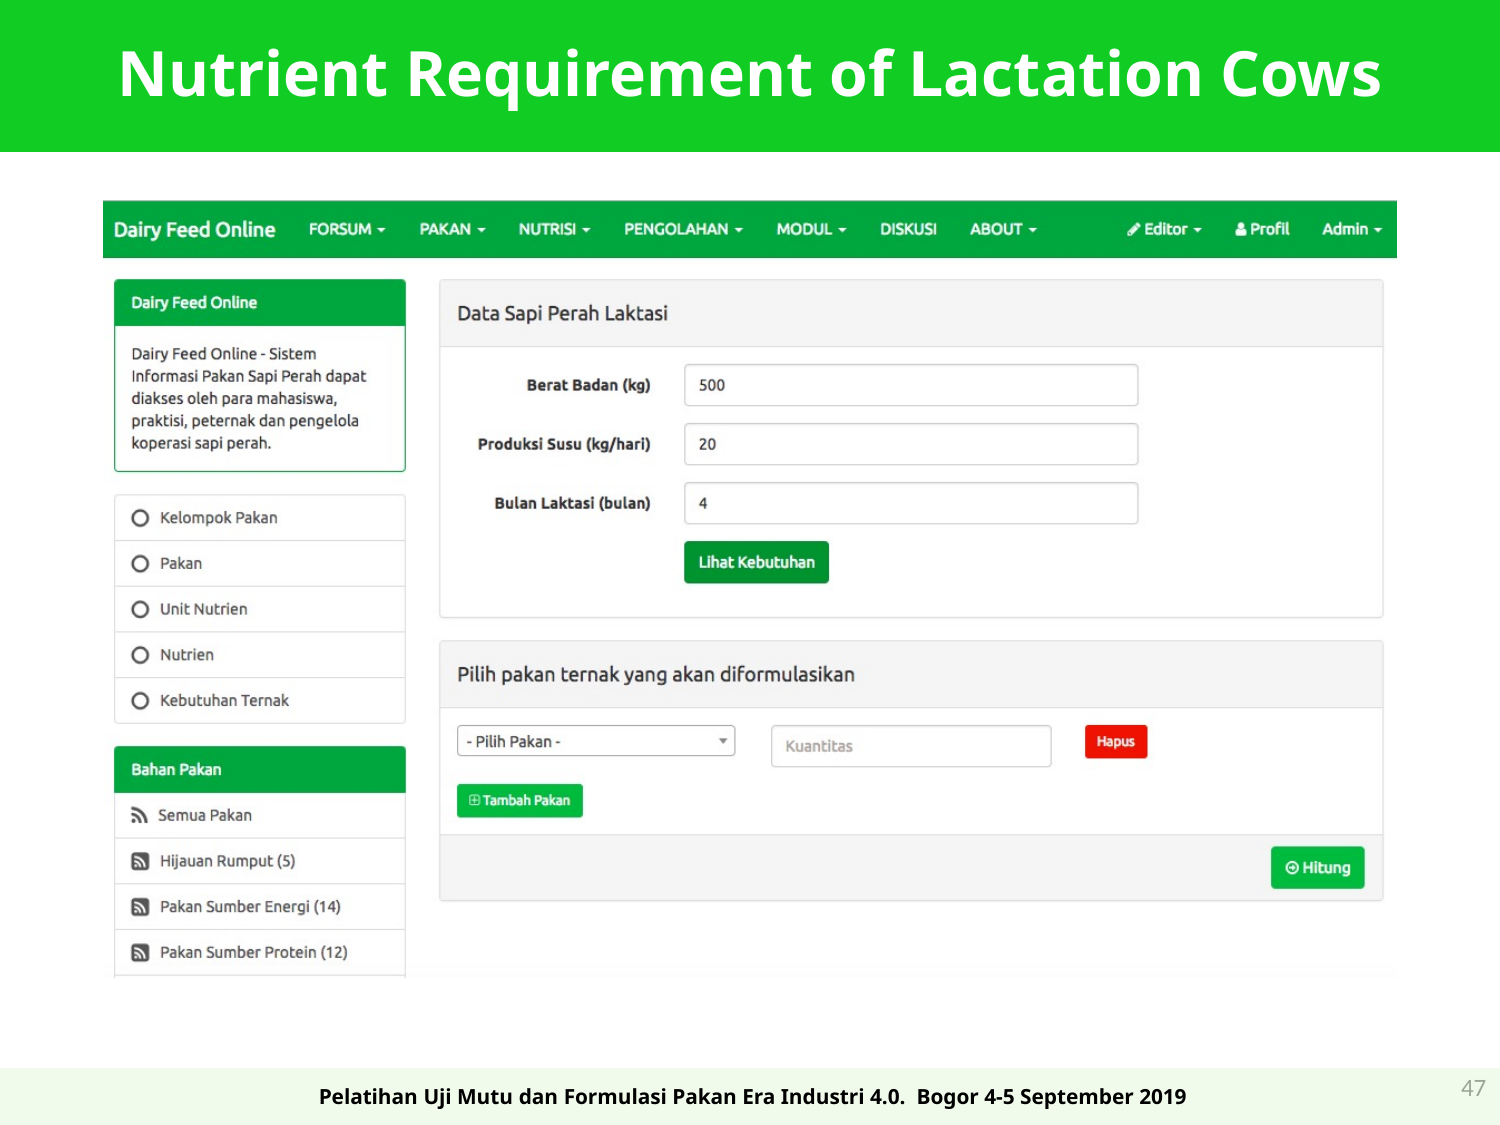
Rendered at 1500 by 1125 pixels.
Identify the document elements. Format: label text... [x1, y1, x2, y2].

slide_number 47 [1163, 1056, 1500, 1117]
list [103, 199, 1397, 978]
title Nutrient Requirement of Lactation Cows [0, 0, 1500, 152]
